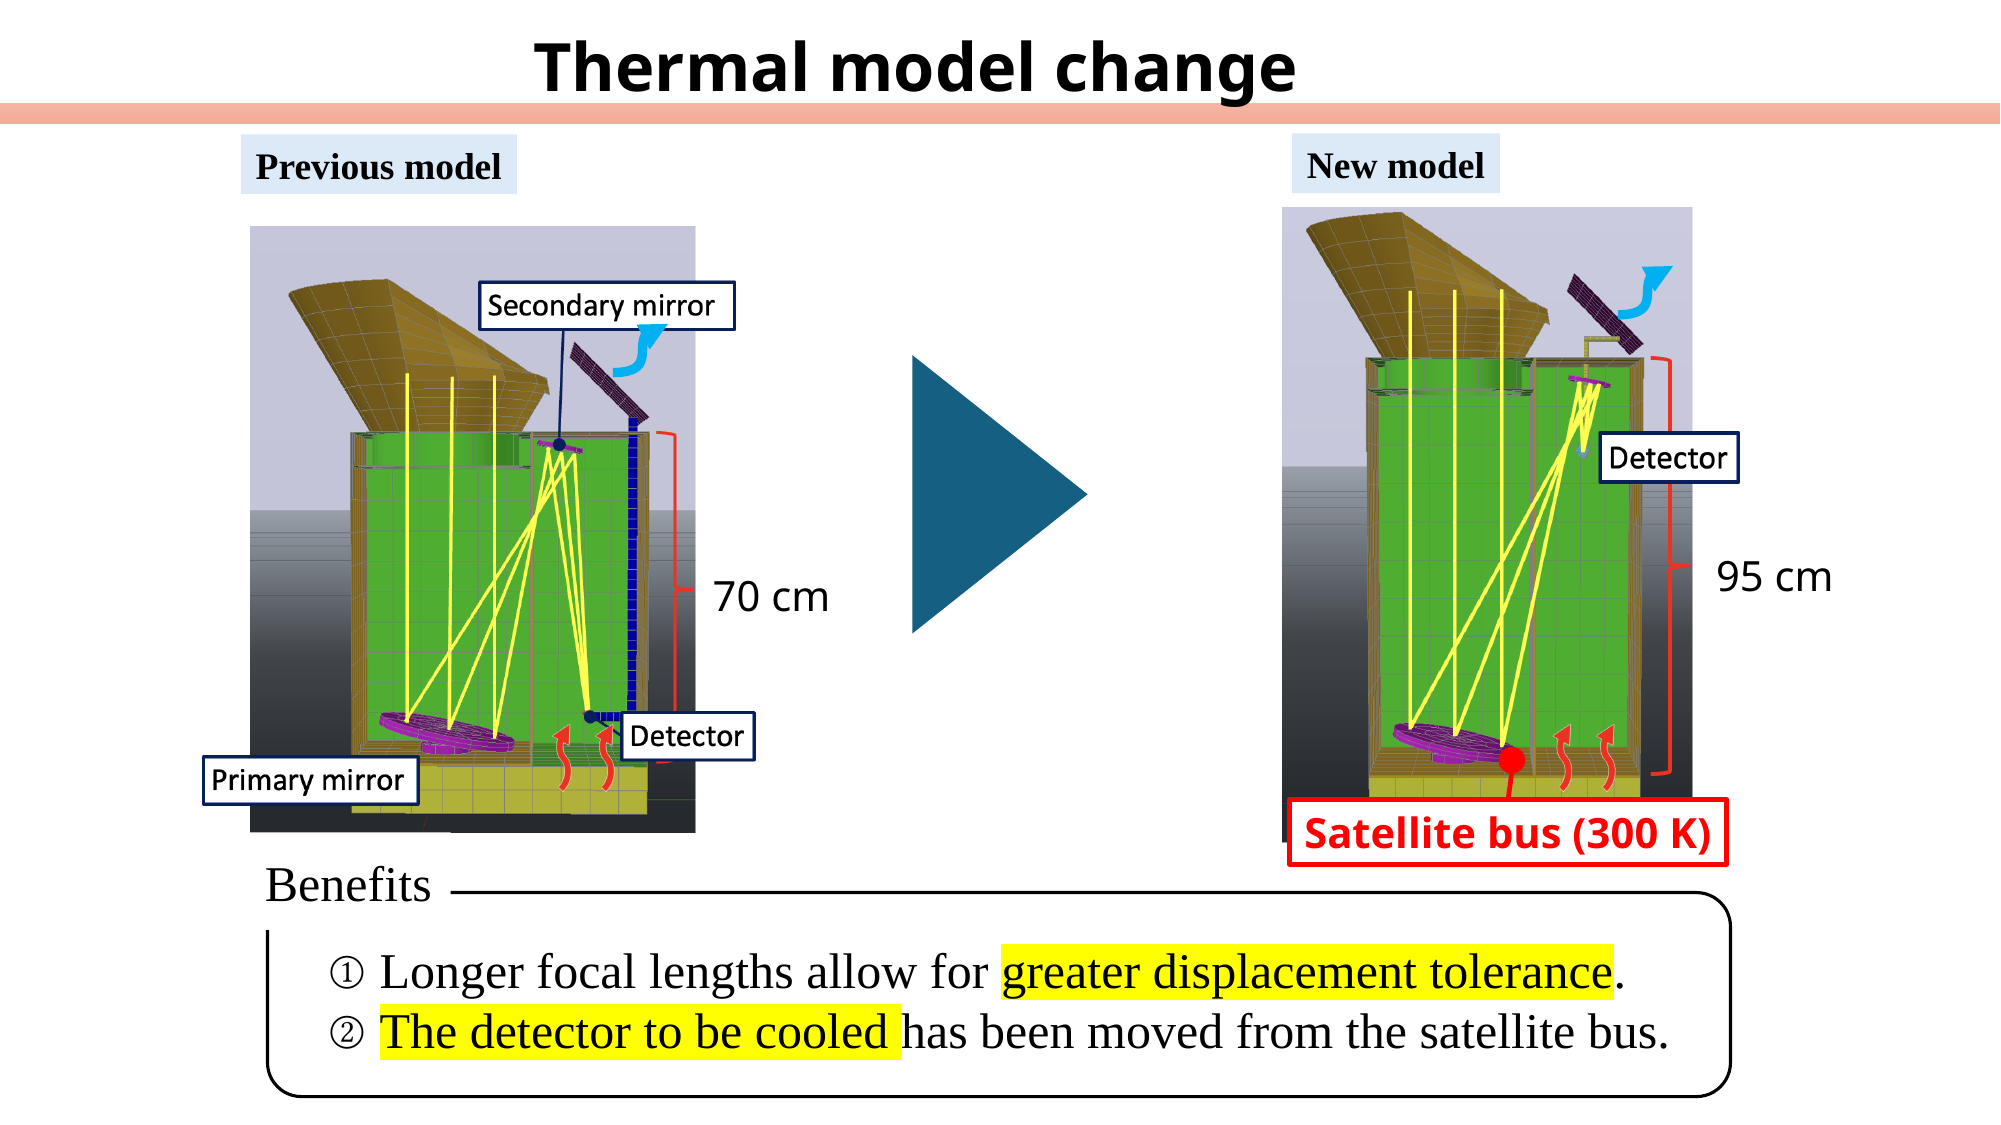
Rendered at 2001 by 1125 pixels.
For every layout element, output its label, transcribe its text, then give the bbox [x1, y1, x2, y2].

text_box 70 cm [760, 562, 846, 628]
text_box Previous model [240, 134, 517, 195]
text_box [1617, 265, 1674, 316]
text_box 95 cm [1742, 542, 1849, 608]
text_box ① Longer focal lengths allow for greater displacement tolerance. ② The detector to be cooled has been moved from the satellite bus. [314, 931, 1686, 1067]
text_box New model [1292, 133, 1500, 194]
text_box [265, 890, 1733, 1099]
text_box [612, 323, 669, 374]
text_box [0, 102, 2000, 125]
text_box Thermal model change [518, 17, 1358, 113]
text_box Benefits [245, 833, 452, 931]
picture [1280, 207, 1742, 845]
text_box [910, 351, 1091, 637]
text_box Satellite bus (300 K) [1289, 845, 1727, 865]
picture [192, 224, 760, 833]
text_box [1507, 771, 1513, 800]
